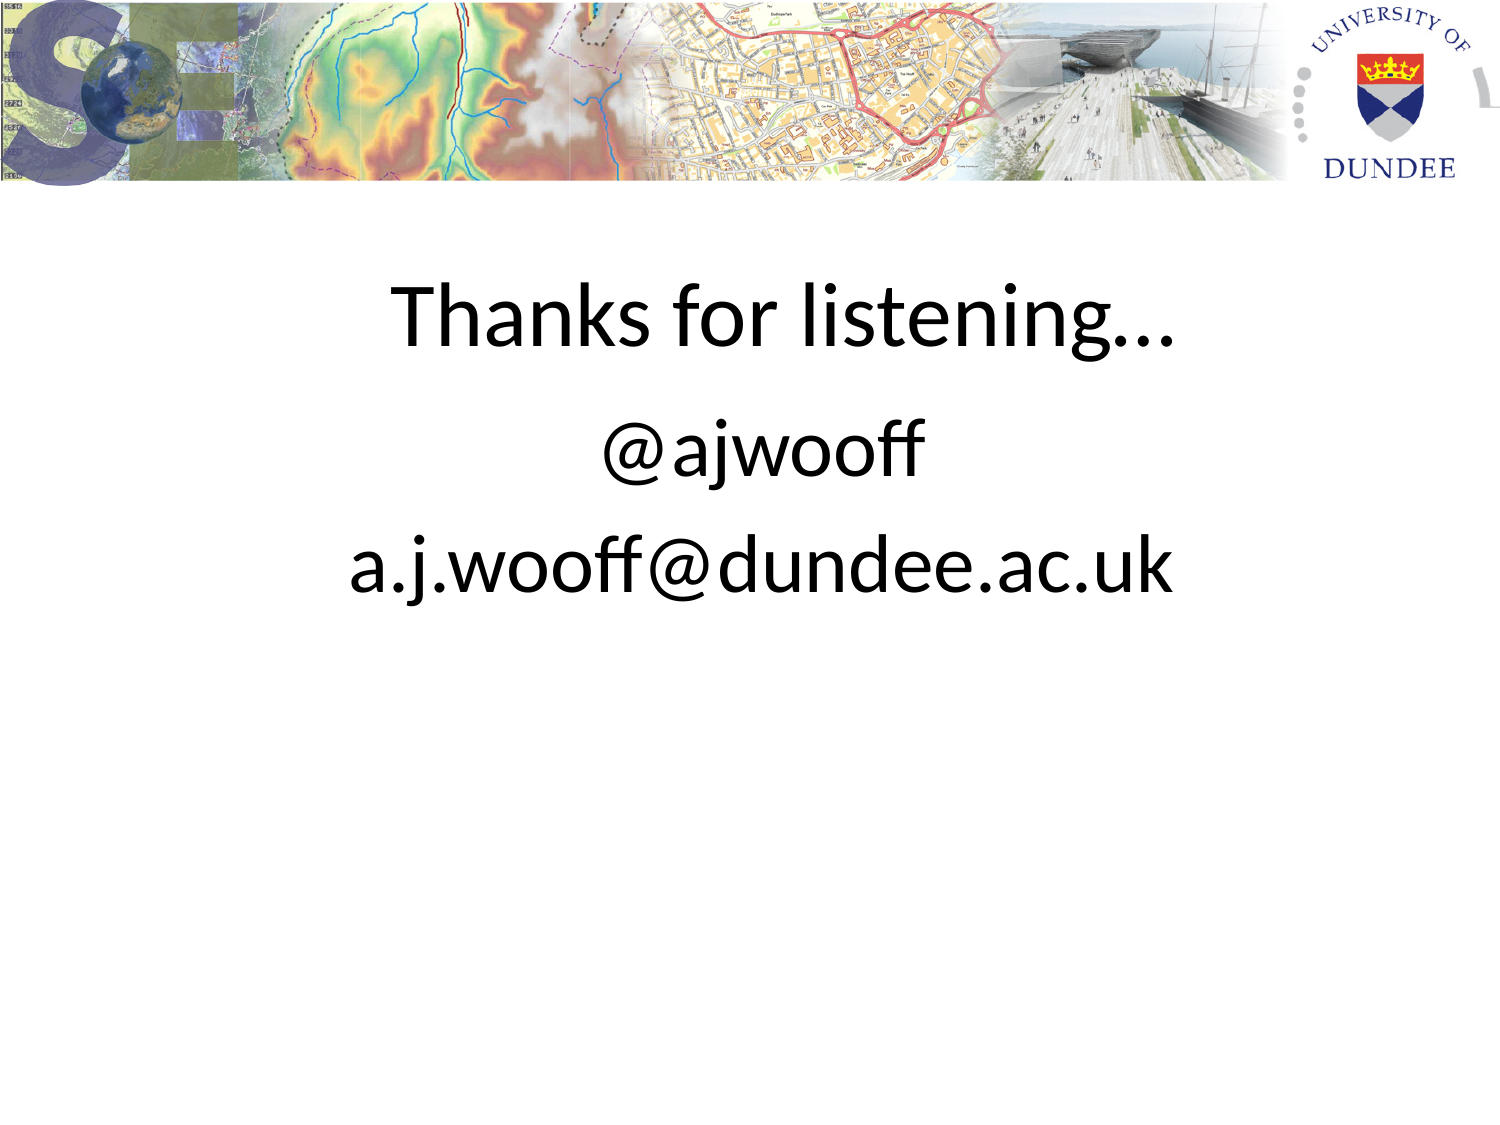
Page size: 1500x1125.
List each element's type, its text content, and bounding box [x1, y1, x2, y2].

title Thanks for listening… [108, 257, 1459, 362]
picture [0, 0, 1500, 186]
list @ajwooff a.j.wooff@dundee.ac.uk [53, 385, 1471, 1021]
